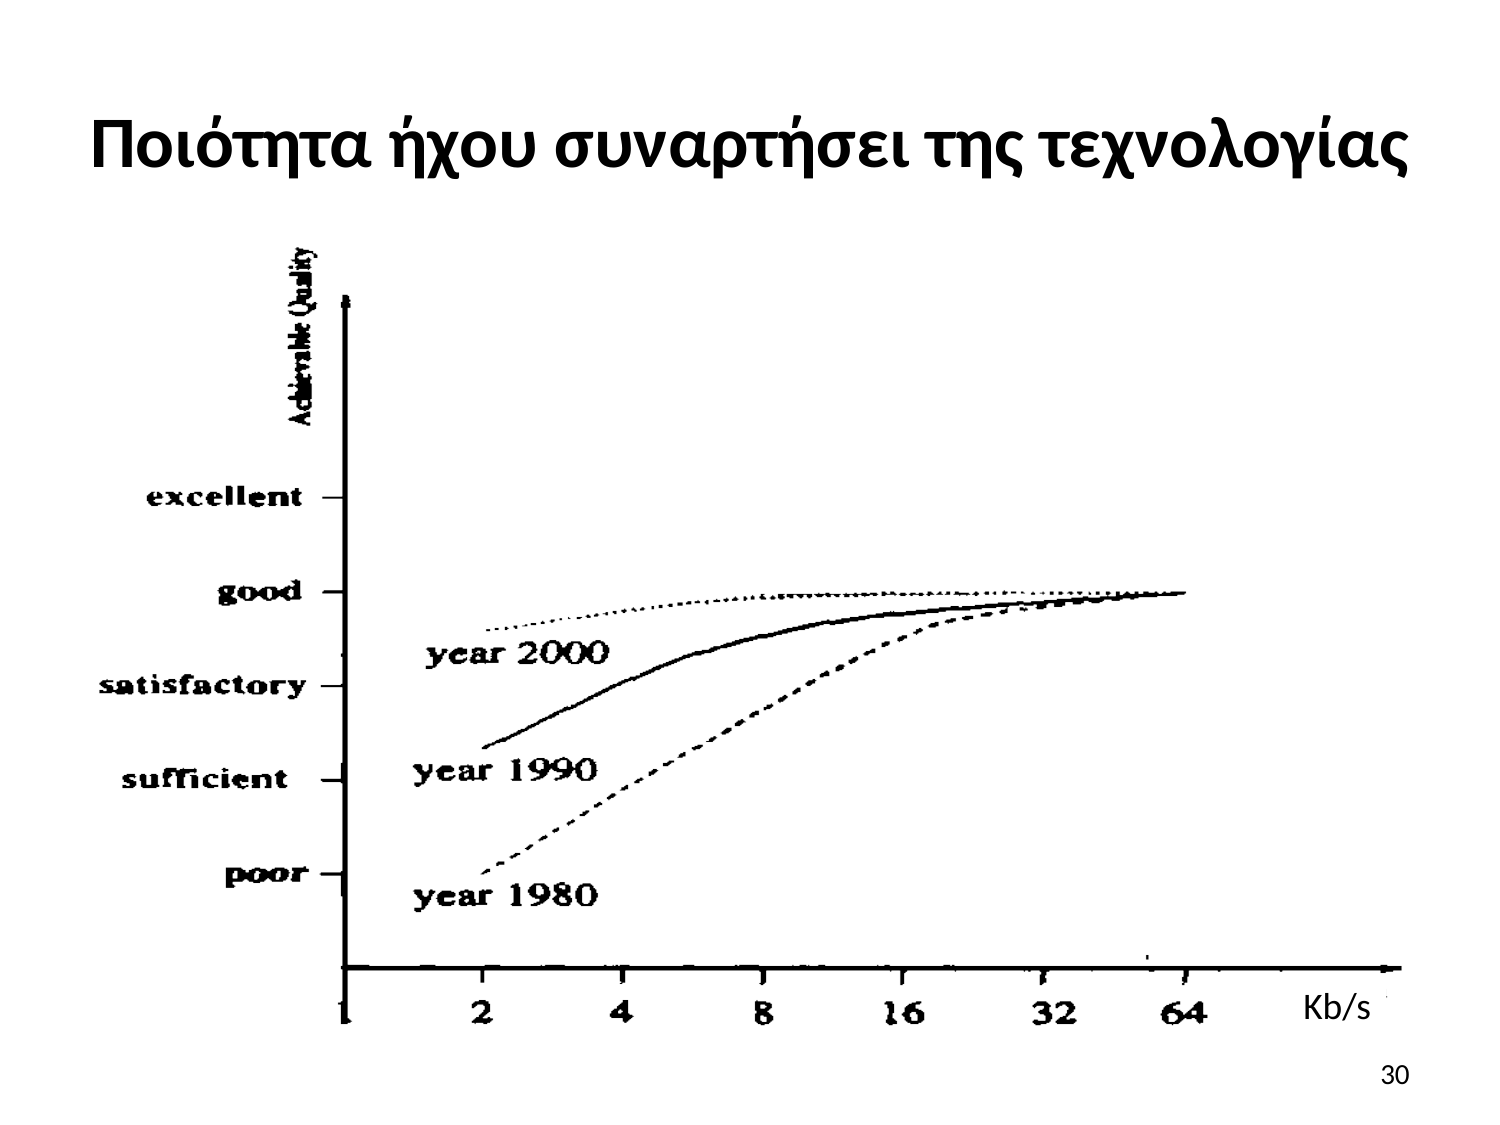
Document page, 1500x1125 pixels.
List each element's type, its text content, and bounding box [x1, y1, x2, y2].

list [62, 229, 1438, 1046]
title Ποιότητα ήχου συναρτήσει της τεχνολογίας [75, 45, 1425, 228]
slide_number 30 [1074, 1054, 1425, 1103]
